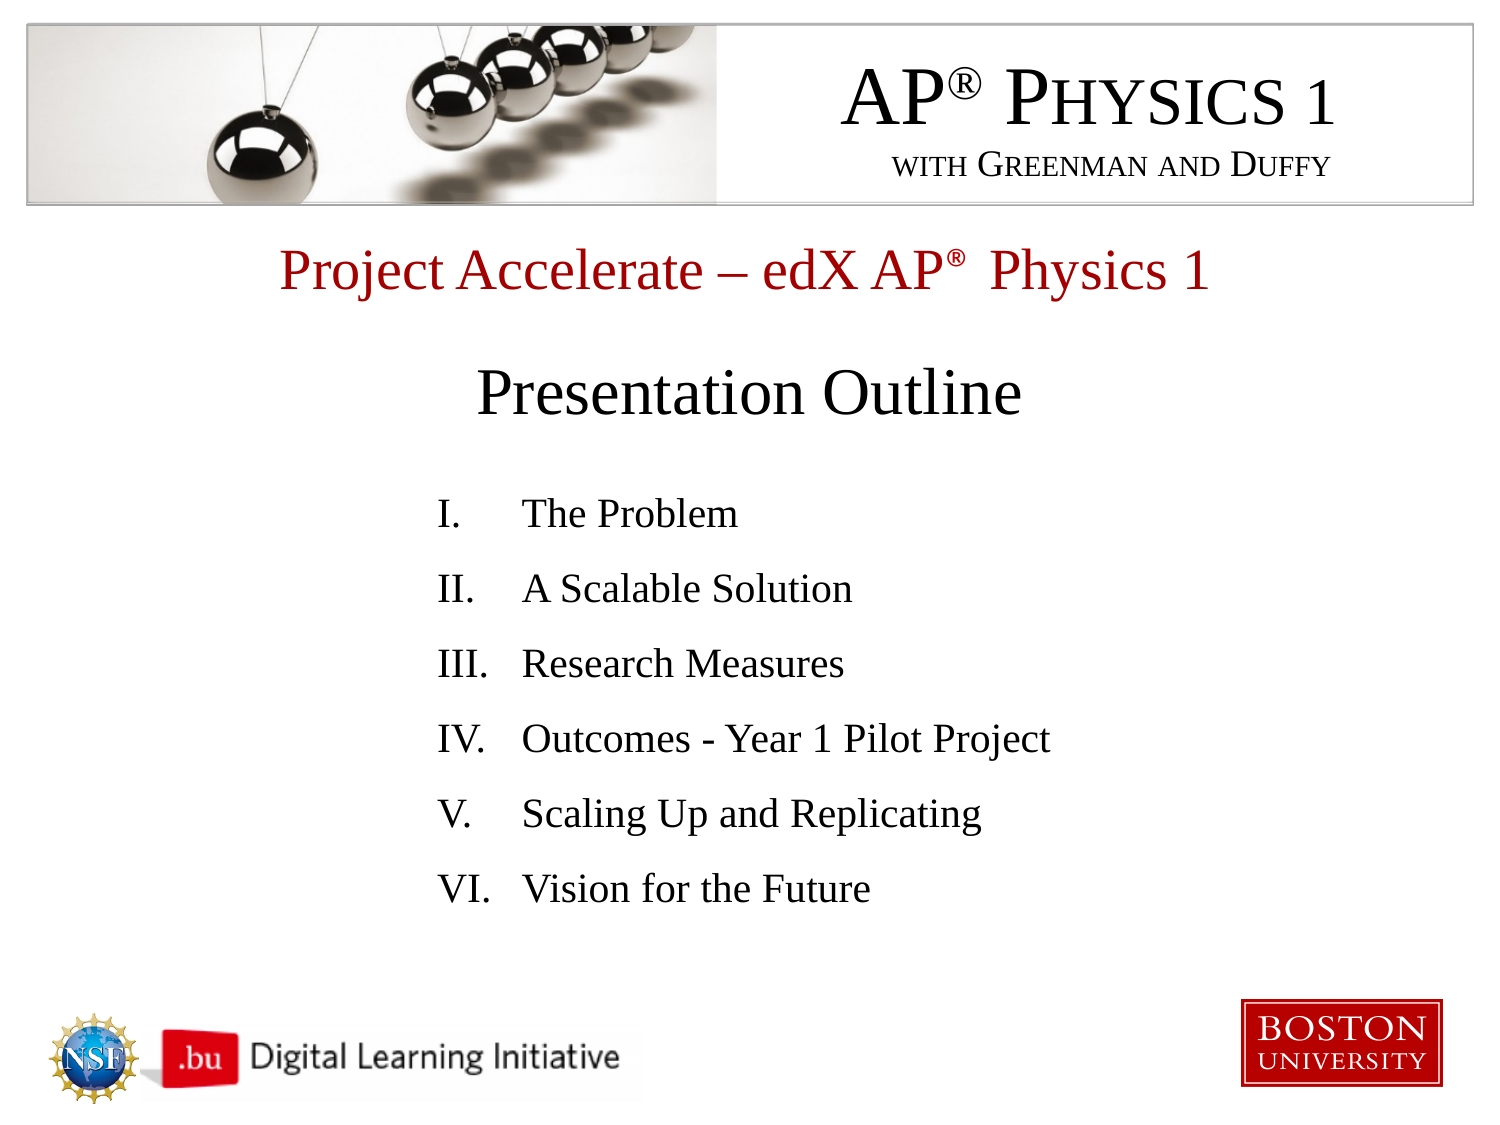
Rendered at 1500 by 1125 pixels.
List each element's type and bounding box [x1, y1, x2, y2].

text_box [26, 23, 1473, 1105]
